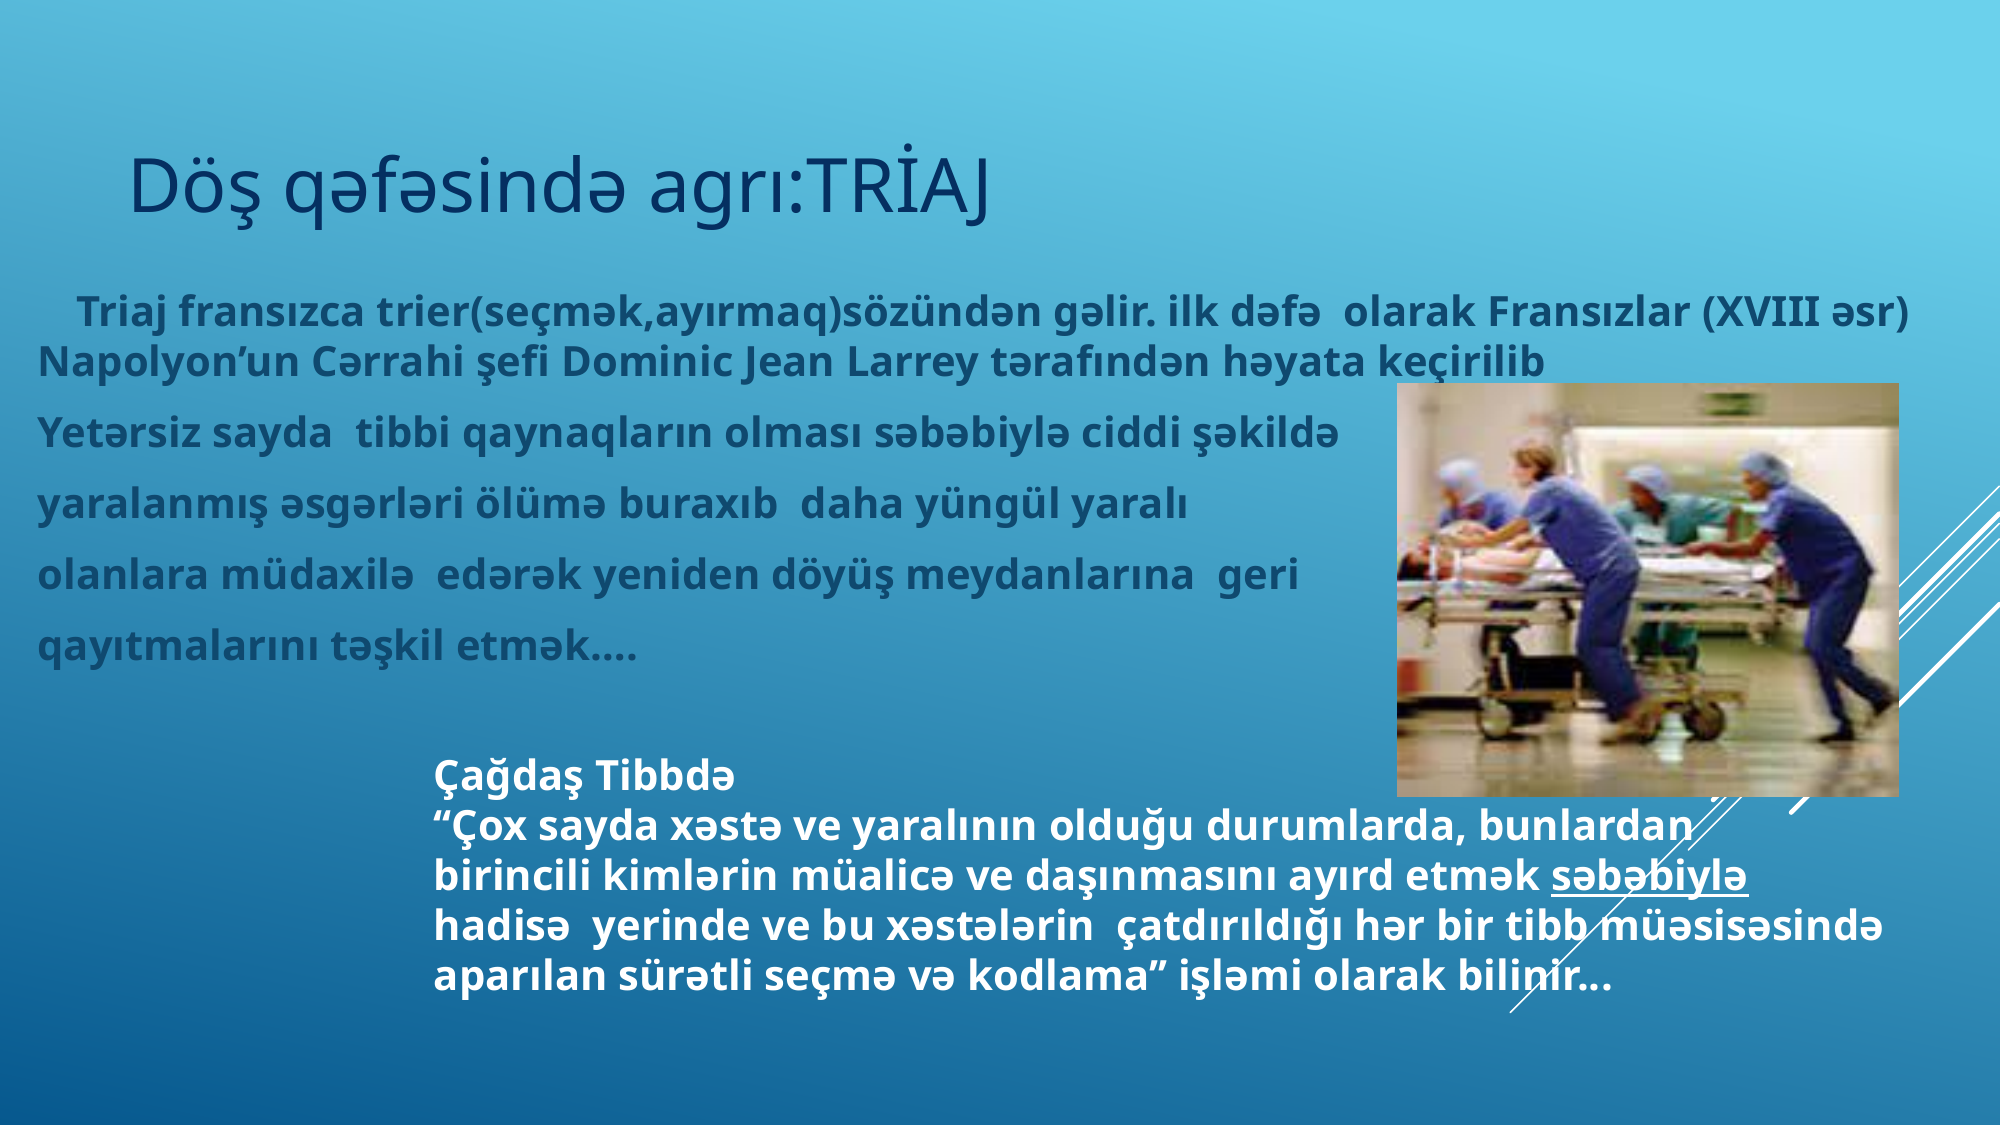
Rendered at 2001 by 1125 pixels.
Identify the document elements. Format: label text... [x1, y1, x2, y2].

picture [1396, 383, 1899, 797]
list Triaj fransızca trier(seçmək,ayırmaq)sözündən gəlir. ilk dəfə olarak Fransızlar (XVIII əsr) Napolyon’un Cərrahi şefi Dominic Jean Larrey tərafındən həyata keçirilib Yetərsiz sayda tibbi qaynaqların olması səbəbiylə ciddi şəkildə yaralanmış əsgərləri ölümə buraxıb daha yüngül yaralı olanlara müdaxilə edərək yeniden döyüş meydanlarına geri qayıtmalarını təşkil etmək…. [22, 277, 1981, 1115]
title Döş qəfəsində agrı:TRİAJ [112, 40, 1825, 236]
text_box Çağdaş Tibbdə ‘‘Çox sayda xəstə ve yaralının olduğu durumlarda, bunlardan birincili kimlərin müalicə ve daşınmasını ayırd etmək səbəbiylə hadisə yerinde ve bu xəstələrin çatdırıldığı hər bir tibb müəsisəsində aparılan sürətli seçmə və kodlama’’ işləmi olarak bilinir... [419, 741, 1956, 1052]
